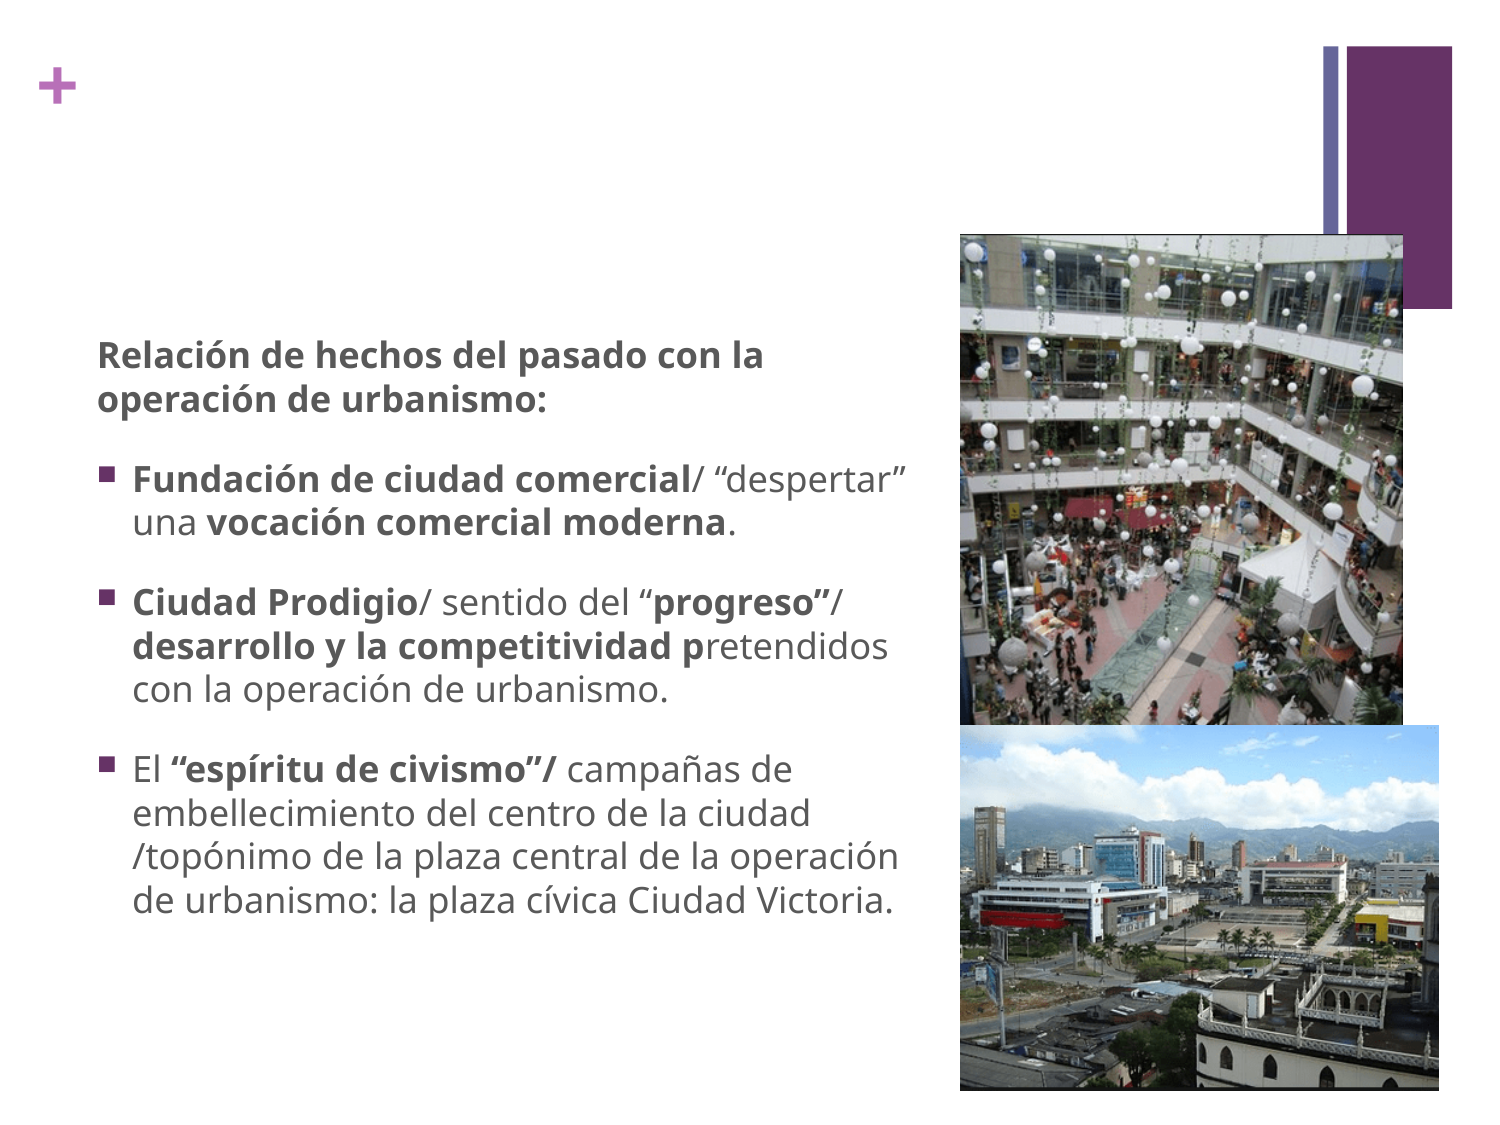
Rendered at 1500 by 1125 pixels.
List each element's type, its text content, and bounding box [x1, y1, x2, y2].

list Relación de hechos del pasado con la operación de urbanismo: Fundación de ciudad comercial/ “despertar” una vocación comercial moderna. Ciudad Prodigio/ sentido del “progreso”/ desarrollo y la competitividad pretendidos con la operación de urbanismo. El “espíritu de civismo”/ campañas de embellecimiento del centro de la ciudad /topónimo de la plaza central de la operación de urbanismo: la plaza cívica Ciudad Victoria. [81, 324, 932, 1005]
picture [959, 234, 1440, 1091]
